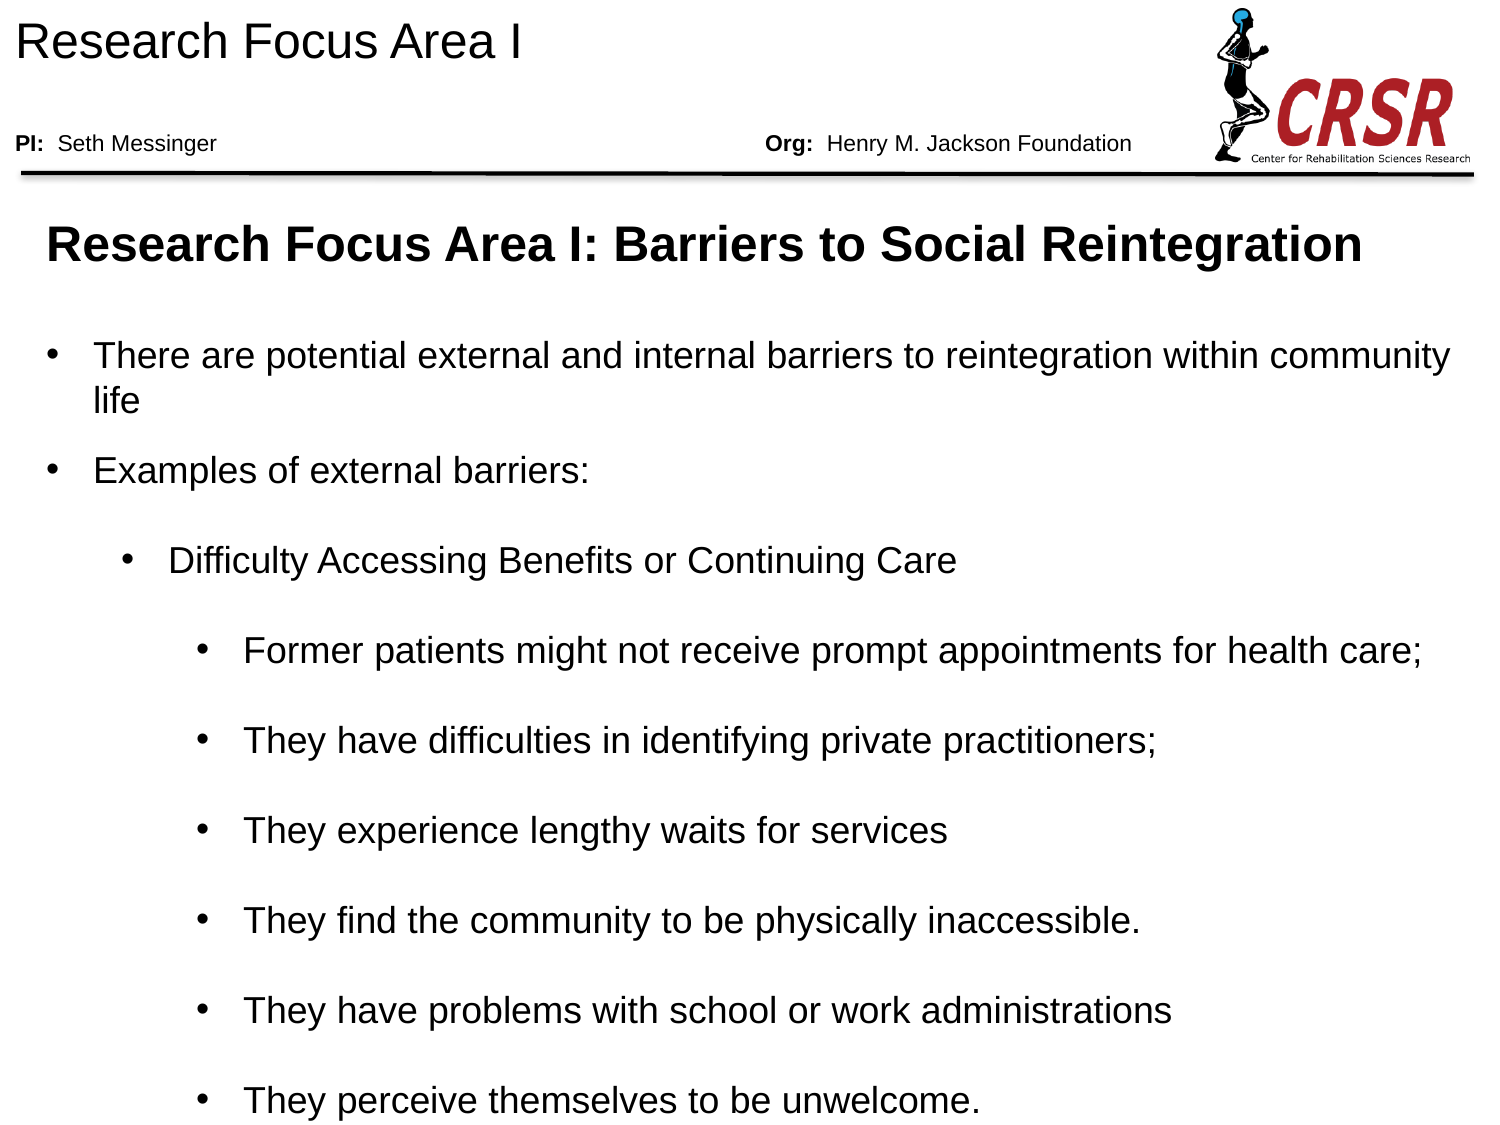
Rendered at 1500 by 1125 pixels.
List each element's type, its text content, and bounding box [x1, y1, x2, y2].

picture [1322, 8, 1474, 165]
title Research Focus Area I PI: Seth Messinger Org: Henry M. Jackson Foundation [0, 0, 1322, 166]
text_box Research Focus Area I: Barriers to Social Reintegration There are potential external and internal barriers to reintegration within community life Examples of external barriers: Difficulty Accessing Benefits or Continuing Care Former patients might not receive prompt appointments for health care; They have difficulties in identifying private practitioners; They experience lengthy waits for services They find the community to be physically inaccessible. They have problems with school or work administrations They perceive themselves to be unwelcome. [31, 204, 1480, 1125]
